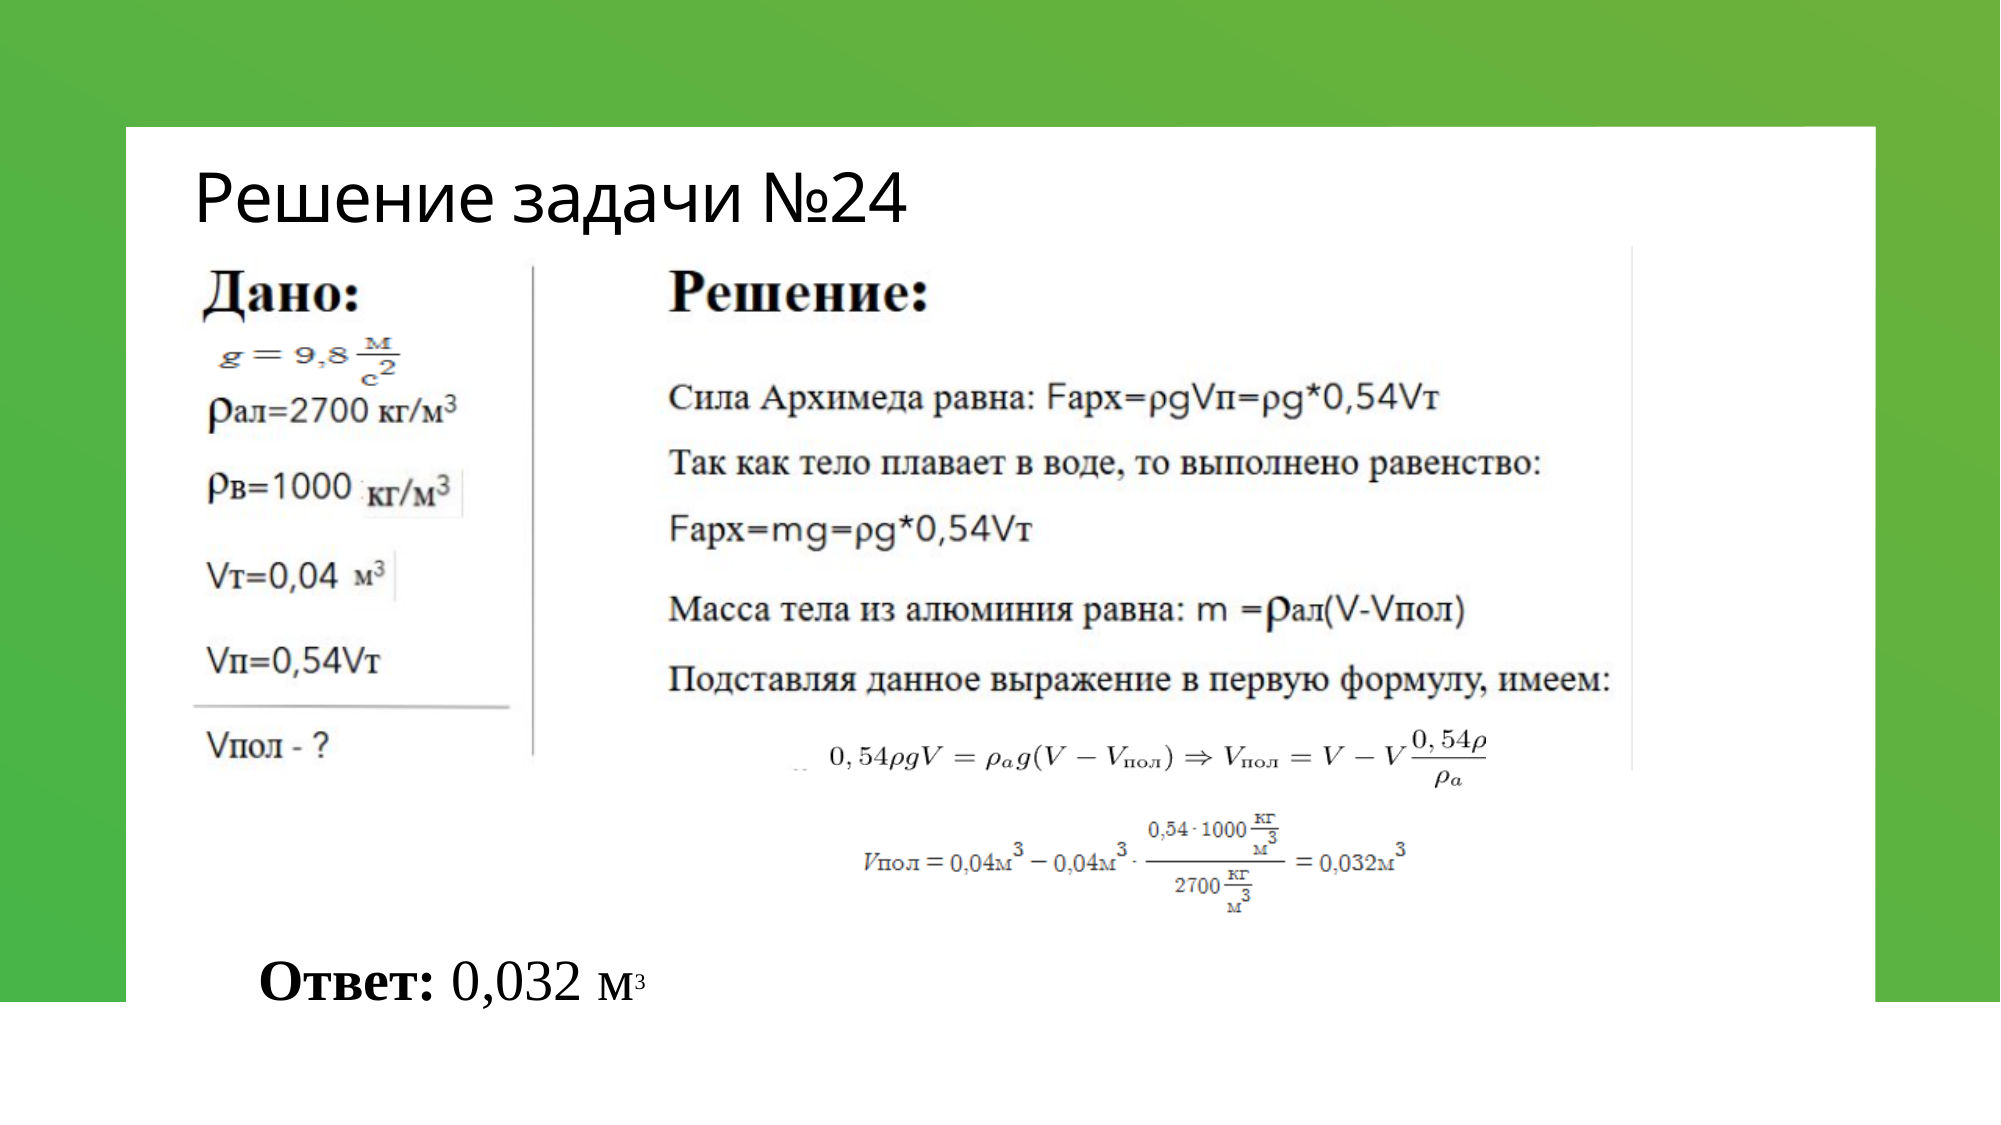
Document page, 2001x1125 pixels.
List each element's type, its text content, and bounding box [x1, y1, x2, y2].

picture [178, 246, 1633, 799]
text_box Ответ: 0,032 м3 [243, 935, 694, 1020]
title Решение задачи №24 [178, 152, 1679, 247]
picture [855, 811, 1420, 923]
